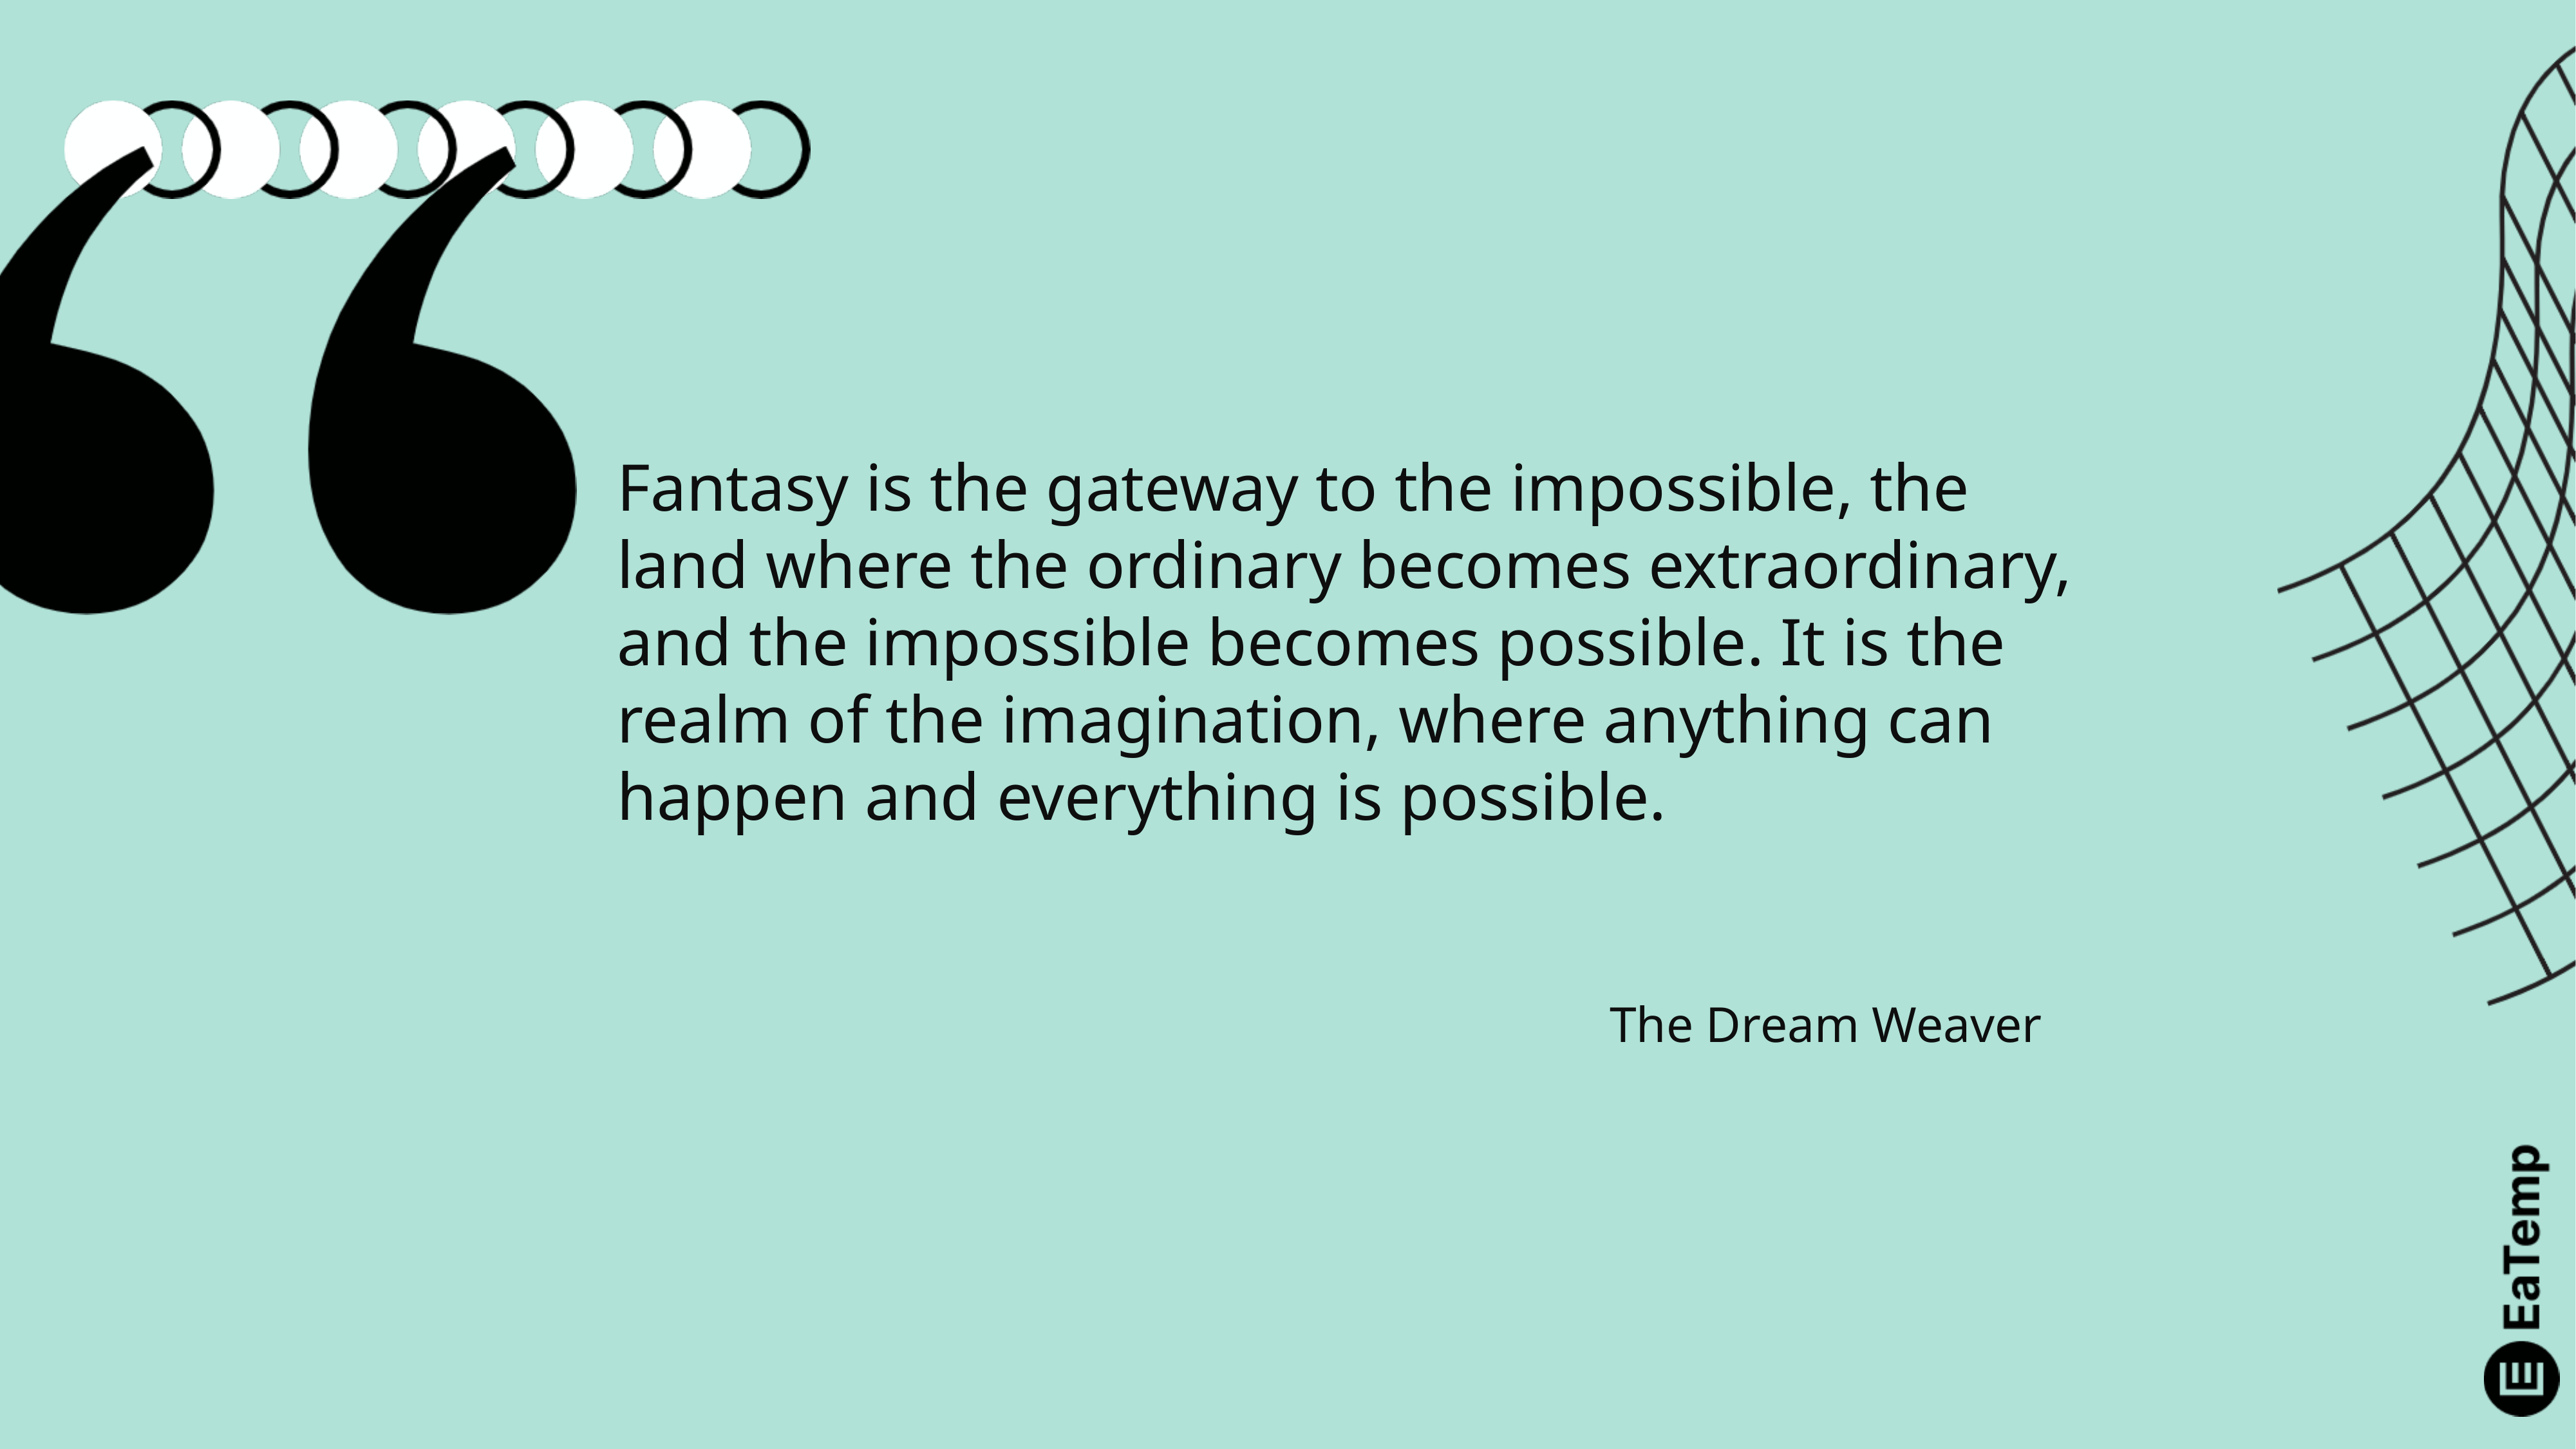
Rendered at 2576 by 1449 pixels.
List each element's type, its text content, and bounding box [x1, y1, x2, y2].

picture [2277, 44, 2576, 1007]
text_box [2468, 1110, 2576, 1449]
picture [2484, 1142, 2560, 1417]
text_box [617, 984, 2054, 1059]
text_box The Dream Weaver [1610, 994, 2070, 1075]
text_box Fantasy is the gateway to the impossible, the land where the ordinary becomes extraordinary, and the impossible becomes possible. It is the realm of the imagination, where anything can happen and everything is possible. [617, 446, 2076, 984]
picture [0, 100, 811, 616]
